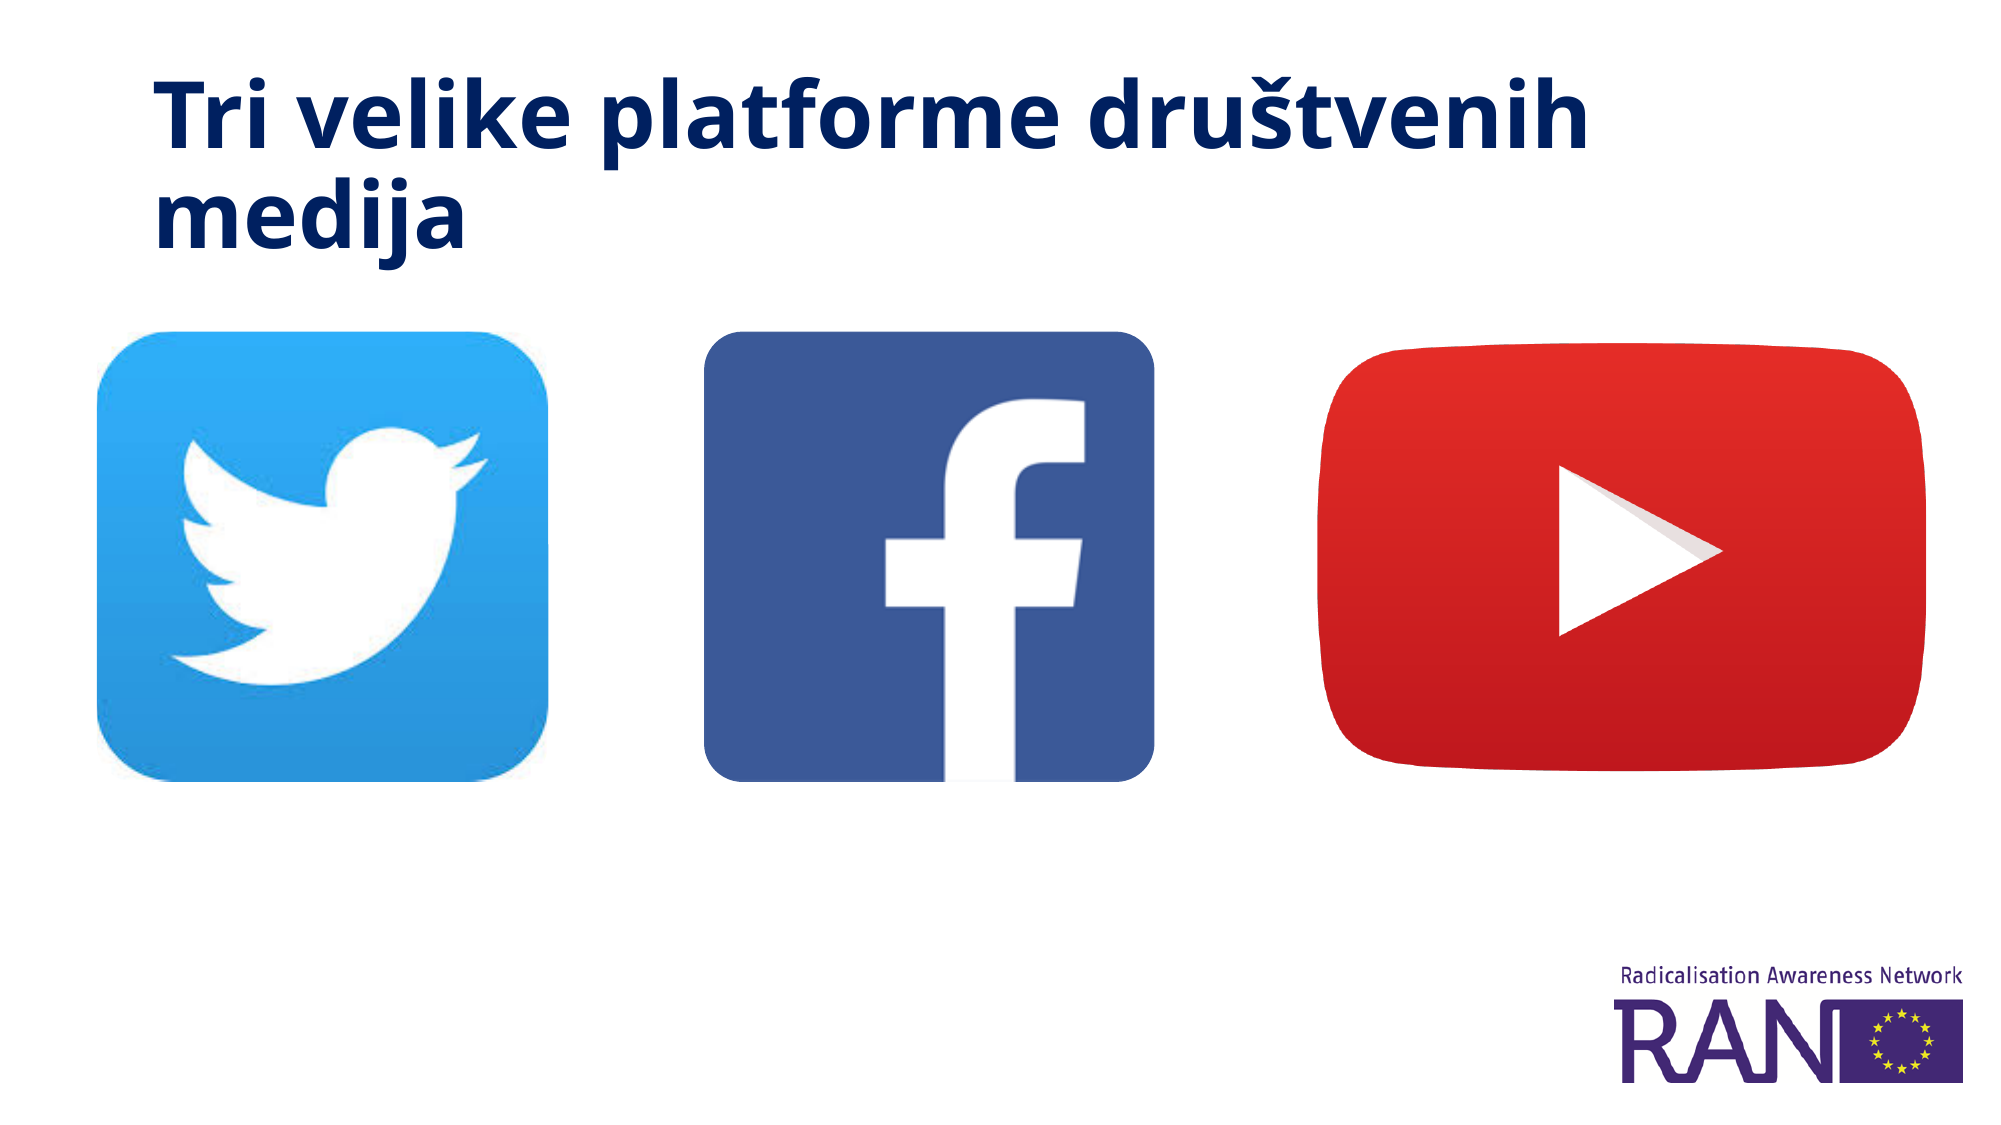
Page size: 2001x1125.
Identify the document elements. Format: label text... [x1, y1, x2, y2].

title Tri velike platforme društvenih medija [137, 59, 1863, 278]
picture [1614, 966, 1963, 1083]
picture [1316, 342, 1927, 772]
picture [96, 331, 549, 782]
picture [704, 331, 1155, 782]
